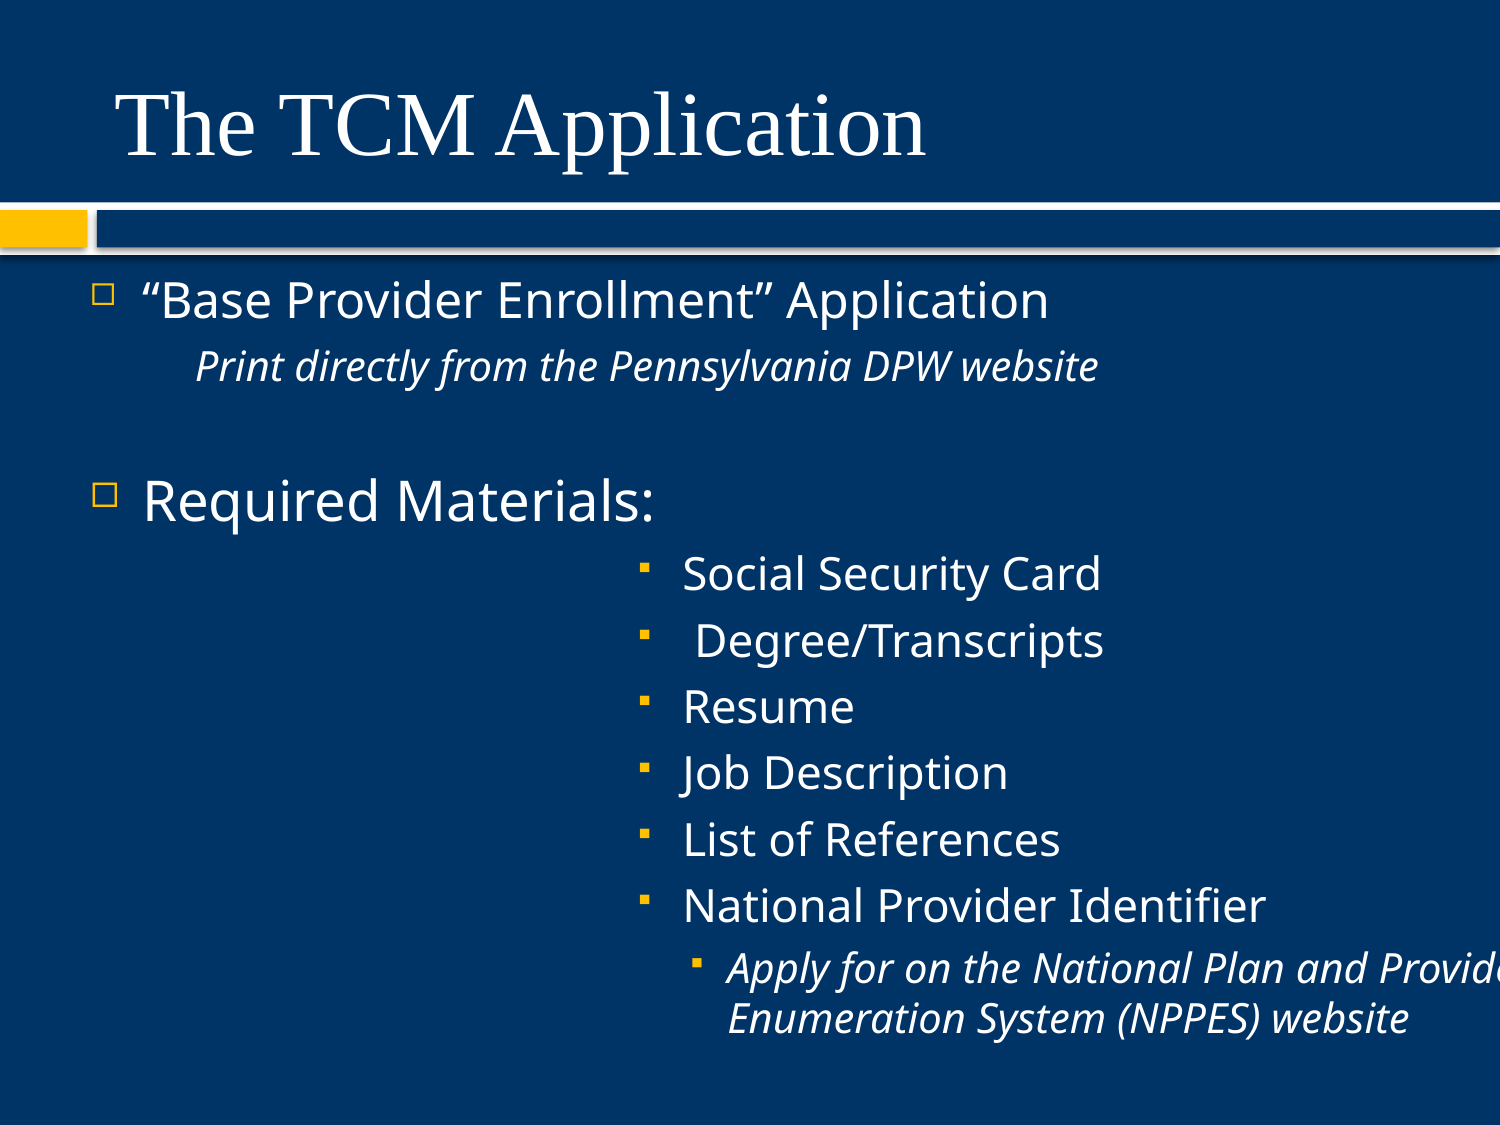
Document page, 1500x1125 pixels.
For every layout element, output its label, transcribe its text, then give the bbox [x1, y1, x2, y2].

list Social Security Card Degree/Transcripts Resume Job Description List of References National Provider Identifier Apply for on the National Plan and Provider Enumeration System (NPPES) website [562, 537, 1500, 1100]
list “Base Provider Enrollment” Application Print directly from the Pennsylvania DPW website Required Materials: [75, 260, 1363, 550]
title The TCM Application [99, 37, 1438, 200]
